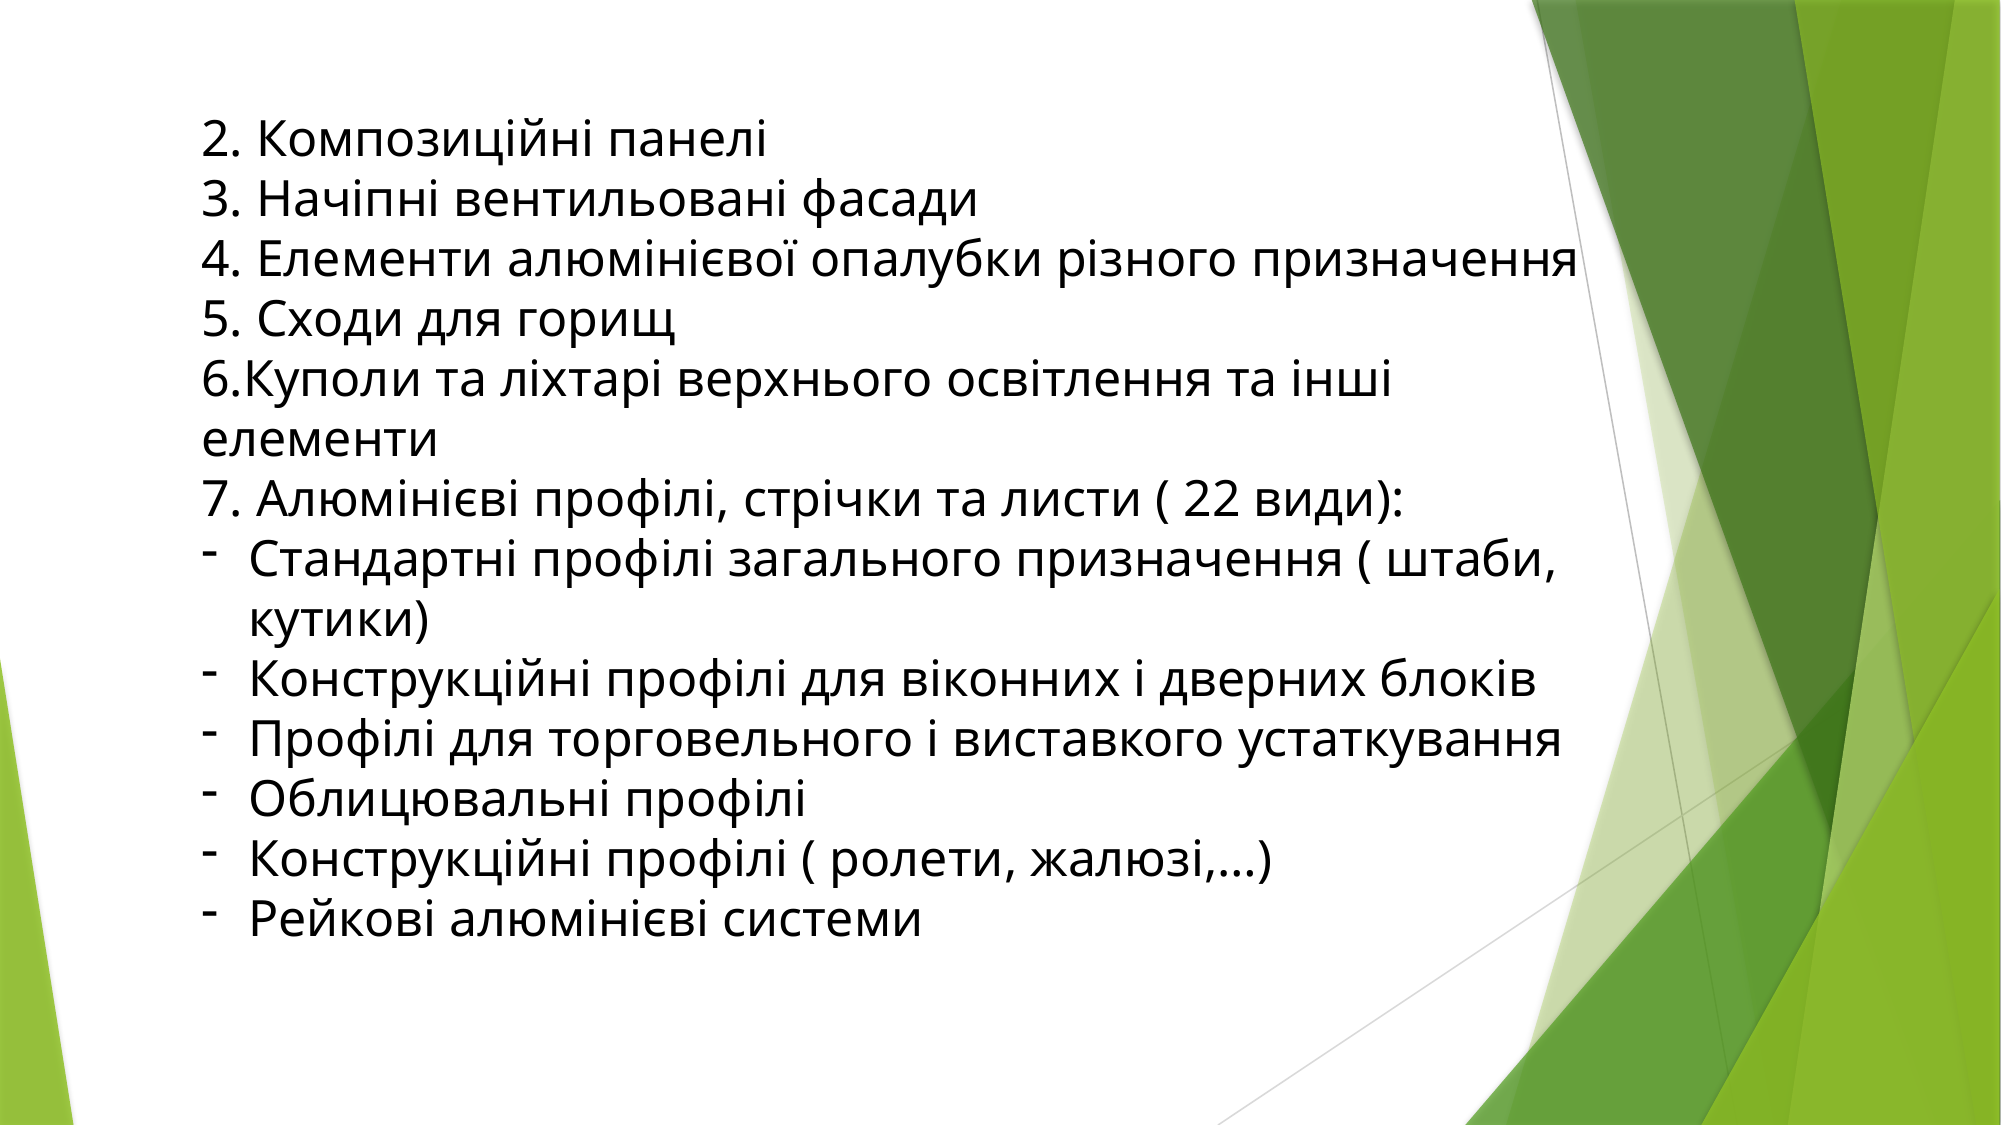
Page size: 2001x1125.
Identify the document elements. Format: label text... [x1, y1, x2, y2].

text_box 2. Композиційні панелі 3. Начіпні вентильовані фасади 4. Елементи алюмінієвої опалубки різного призначення 5. Сходи для горищ 6.Куполи та ліхтарі верхнього освітлення та інші елементи 7. Алюмінієві профілі, стрічки та листи ( 22 види): Стандартні профілі загального призначення ( штаби, кутики) Конструкційні профілі для віконних і дверних блоків Профілі для торговельного і виставкого устаткування Облицювальні профілі Конструкційні профілі ( ролети, жалюзі,…) Рейкові алюмінієві системи [186, 99, 1600, 954]
